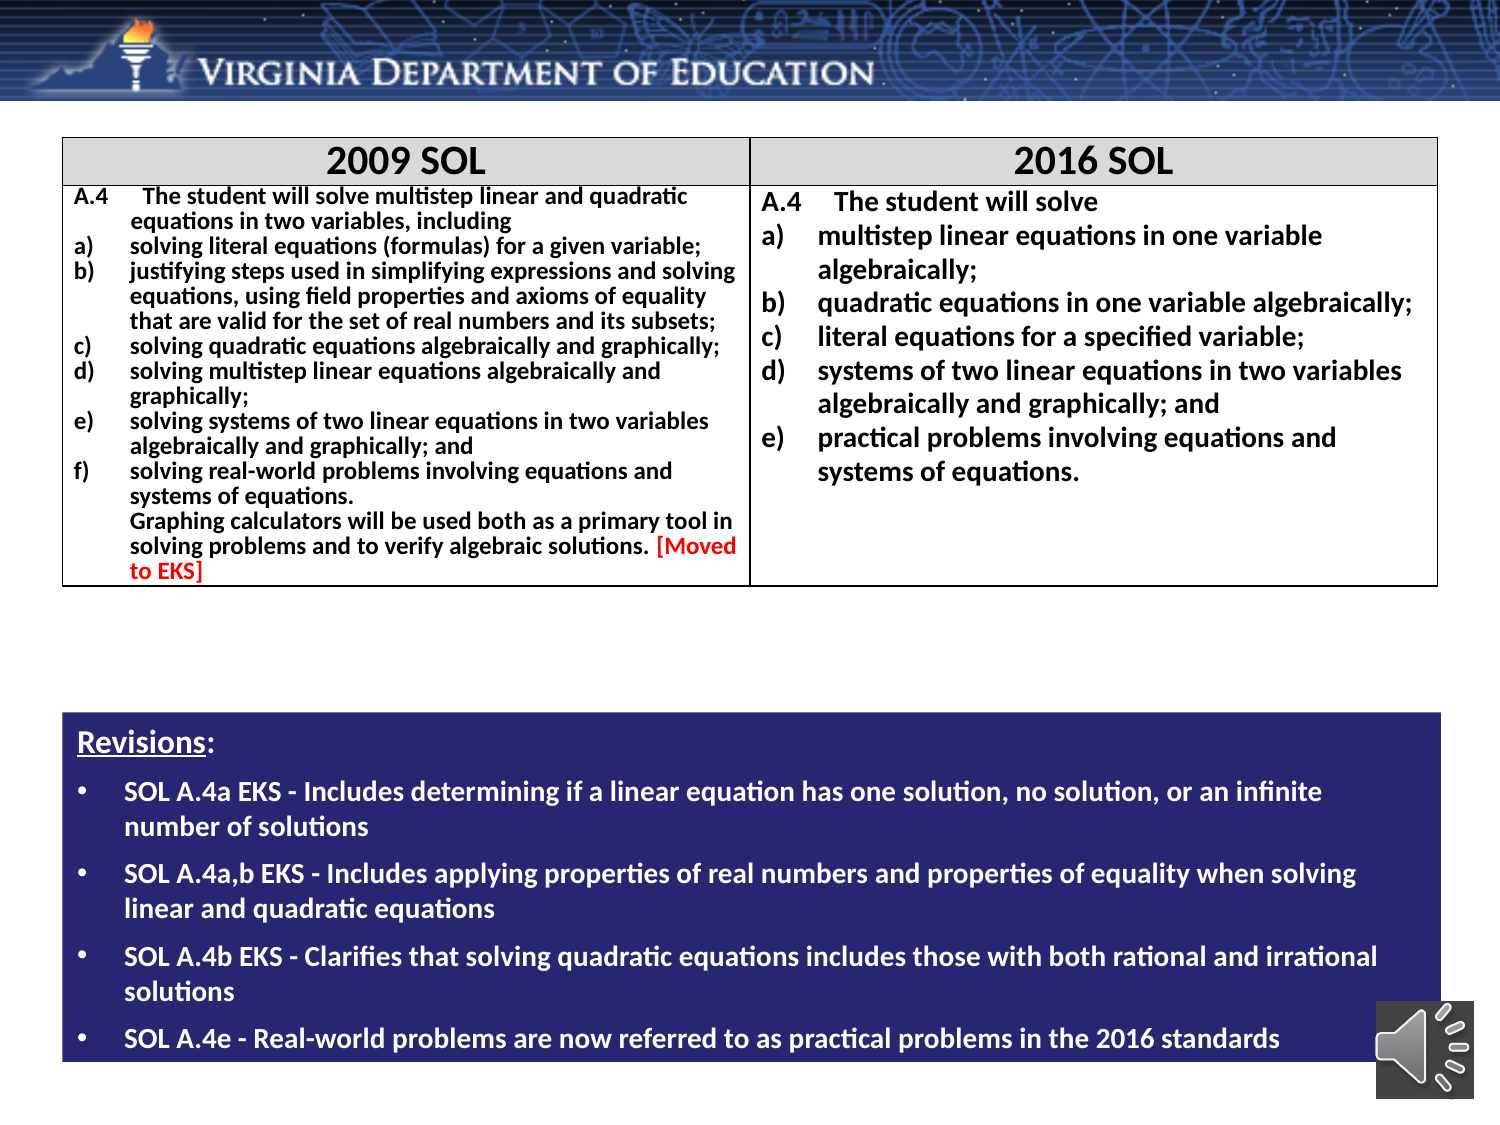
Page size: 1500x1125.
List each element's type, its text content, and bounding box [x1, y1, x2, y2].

picture [1374, 999, 1476, 1101]
slide_number 18 [1124, 1062, 1476, 1125]
table_header 2009 SOL [63, 138, 749, 185]
table_header 2016 SOL [751, 138, 1437, 185]
picture [0, 0, 1500, 101]
table_cell A.4 The student will solve multistep linear and quadratic equations in two variables, including solving literal equations (formulas) for a given variable; justifying steps used in simplifying expressions and solving equations, using field properties and axioms of equality that are valid for the set of real numbers and its subsets; solving quadratic equations algebraically and graphically; solving multistep linear equations algebraically and graphically; solving systems of two linear equations in two variables algebraically and graphically; and solving real-world problems involving equations and systems of equations. Graphing calculators will be used both as a primary tool in solving problems and to verify algebraic solutions. [Moved to EKS] [63, 186, 749, 585]
text_box Revisions: SOL A.4a EKS - Includes determining if a linear equation has one solution, no solution, or an infinite number of solutions SOL A.4a,b EKS - Includes applying properties of real numbers and properties of equality when solving linear and quadratic equations SOL A.4b EKS - Clarifies that solving quadratic equations includes those with both rational and irrational solutions SOL A.4e - Real-world problems are now referred to as practical problems in the 2016 standards [62, 712, 1441, 1062]
table_cell A.4 The student will solve multistep linear equations in one variable algebraically; quadratic equations in one variable algebraically; literal equations for a specified variable; systems of two linear equations in two variables algebraically and graphically; and practical problems involving equations and systems of equations. [751, 186, 1437, 585]
